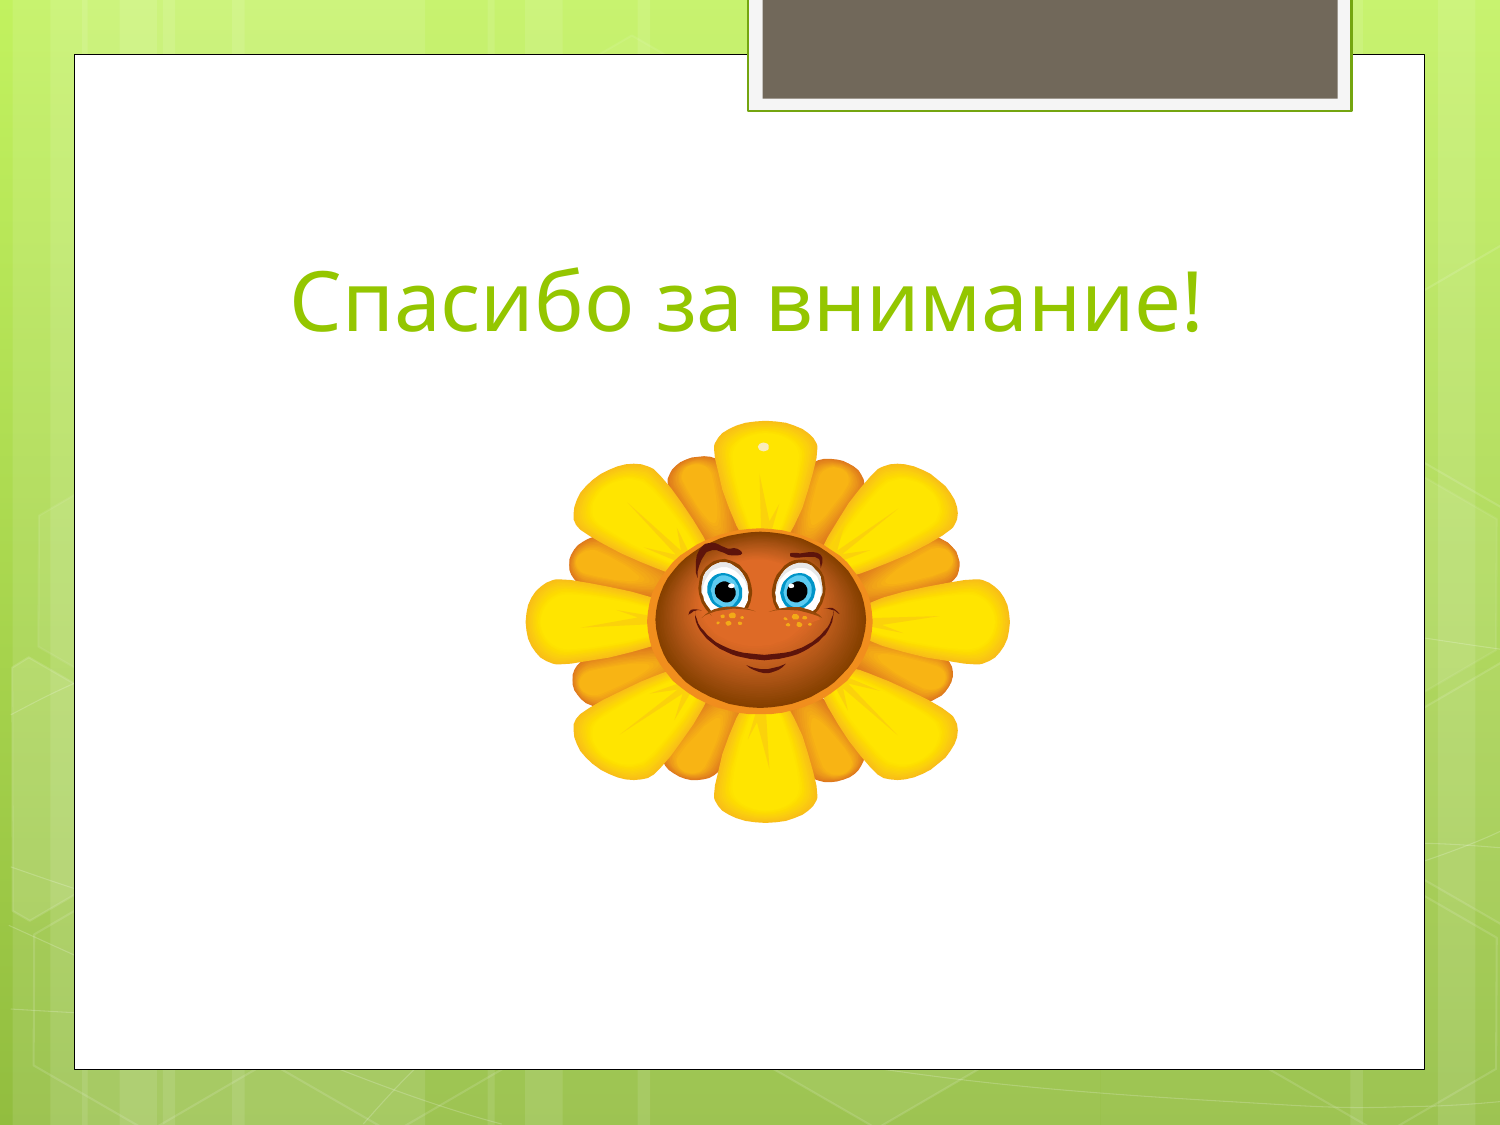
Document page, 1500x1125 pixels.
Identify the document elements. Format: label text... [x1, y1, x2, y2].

title Спасибо за внимание! [171, 168, 1324, 357]
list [525, 420, 1011, 824]
